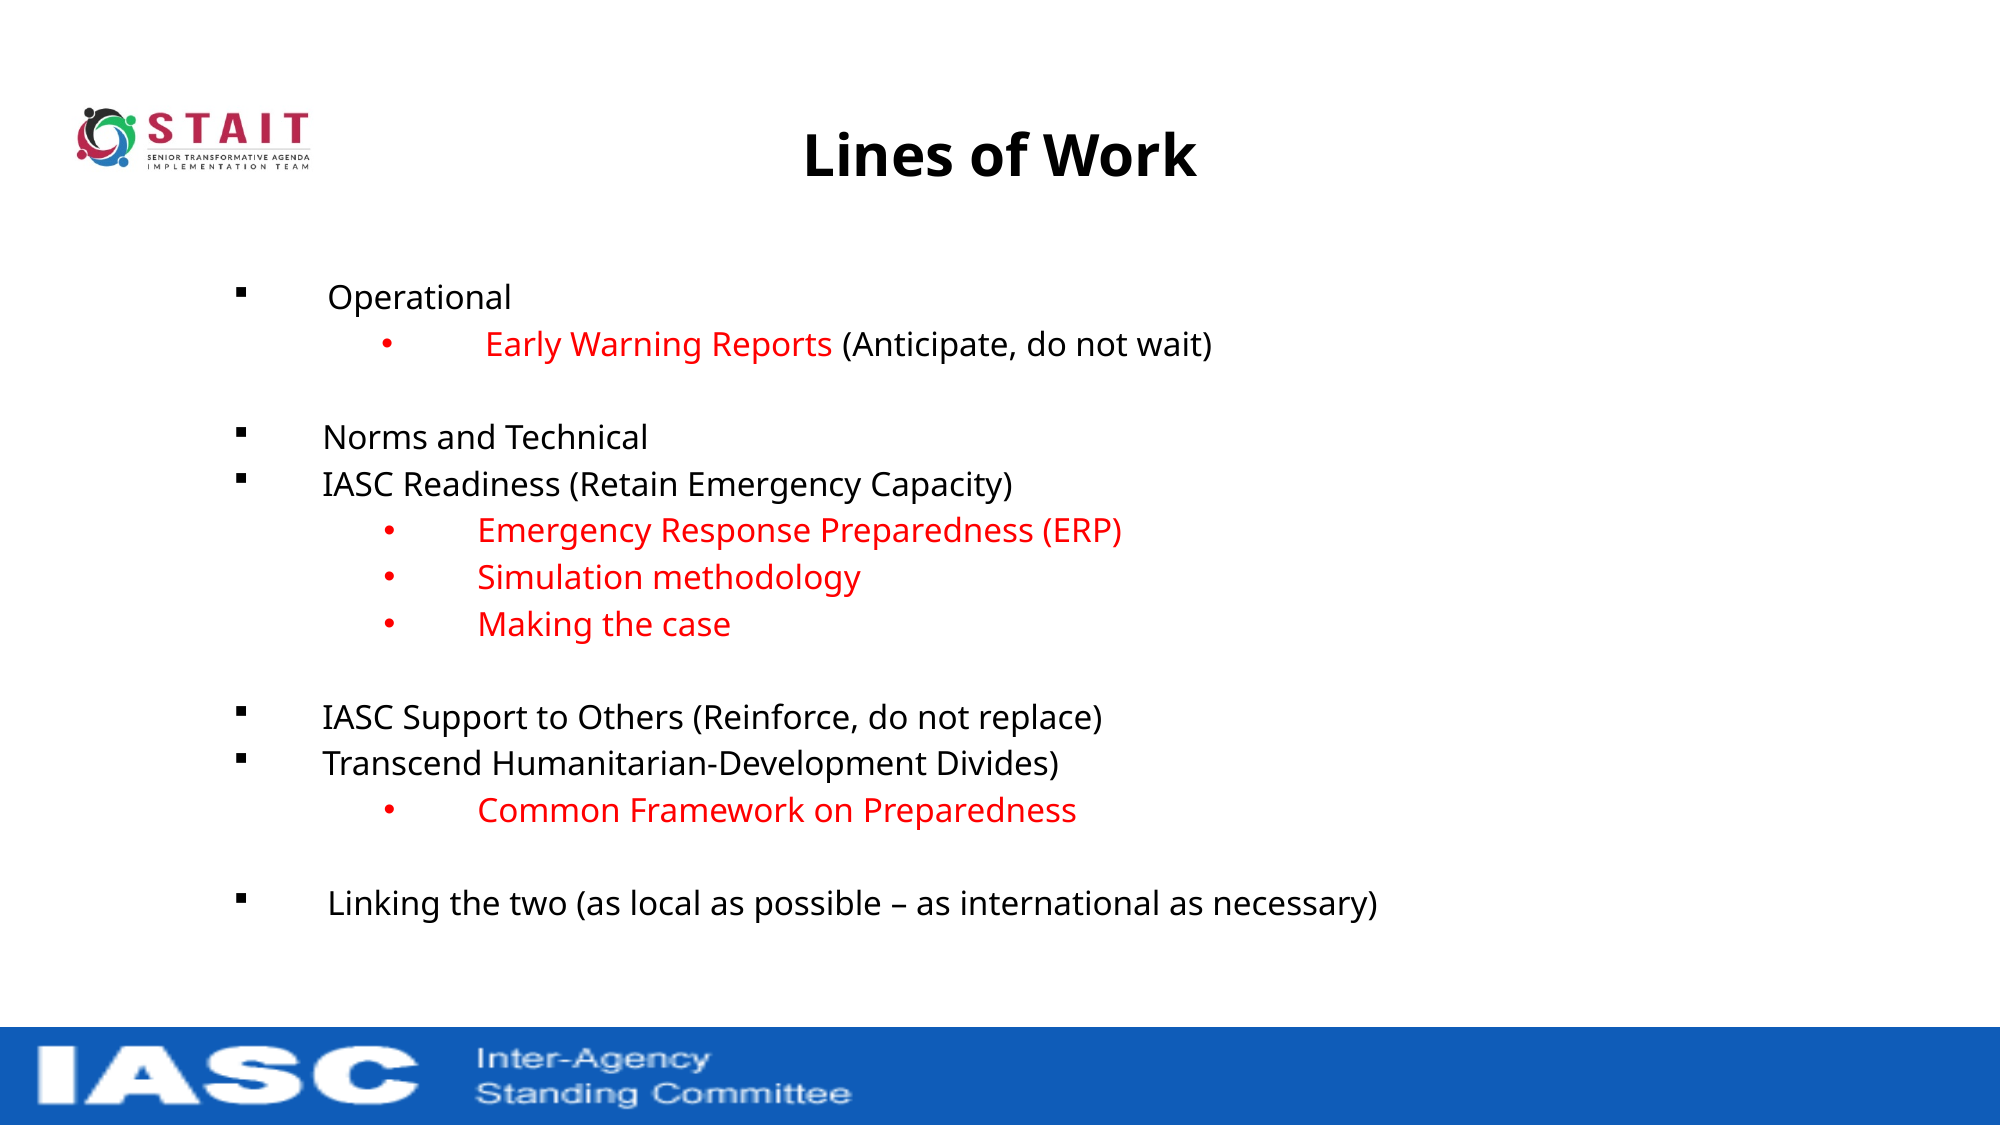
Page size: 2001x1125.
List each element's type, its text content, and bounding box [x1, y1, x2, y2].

picture [0, 1027, 2000, 1125]
picture [61, 83, 331, 201]
subtitle Lines of Work Operational Early Warning Reports (Anticipate, do not wait) Norms and Technical IASC Readiness (Retain Emergency Capacity) Emergency Response Preparedness (ERP) Simulation methodology Making the case IASC Support to Others (Reinforce, do not replace) Transcend Humanitarian-Development Divides) Common Framework on Preparedness Linking the two (as local as possible – as international as necessary) [218, 110, 1782, 942]
